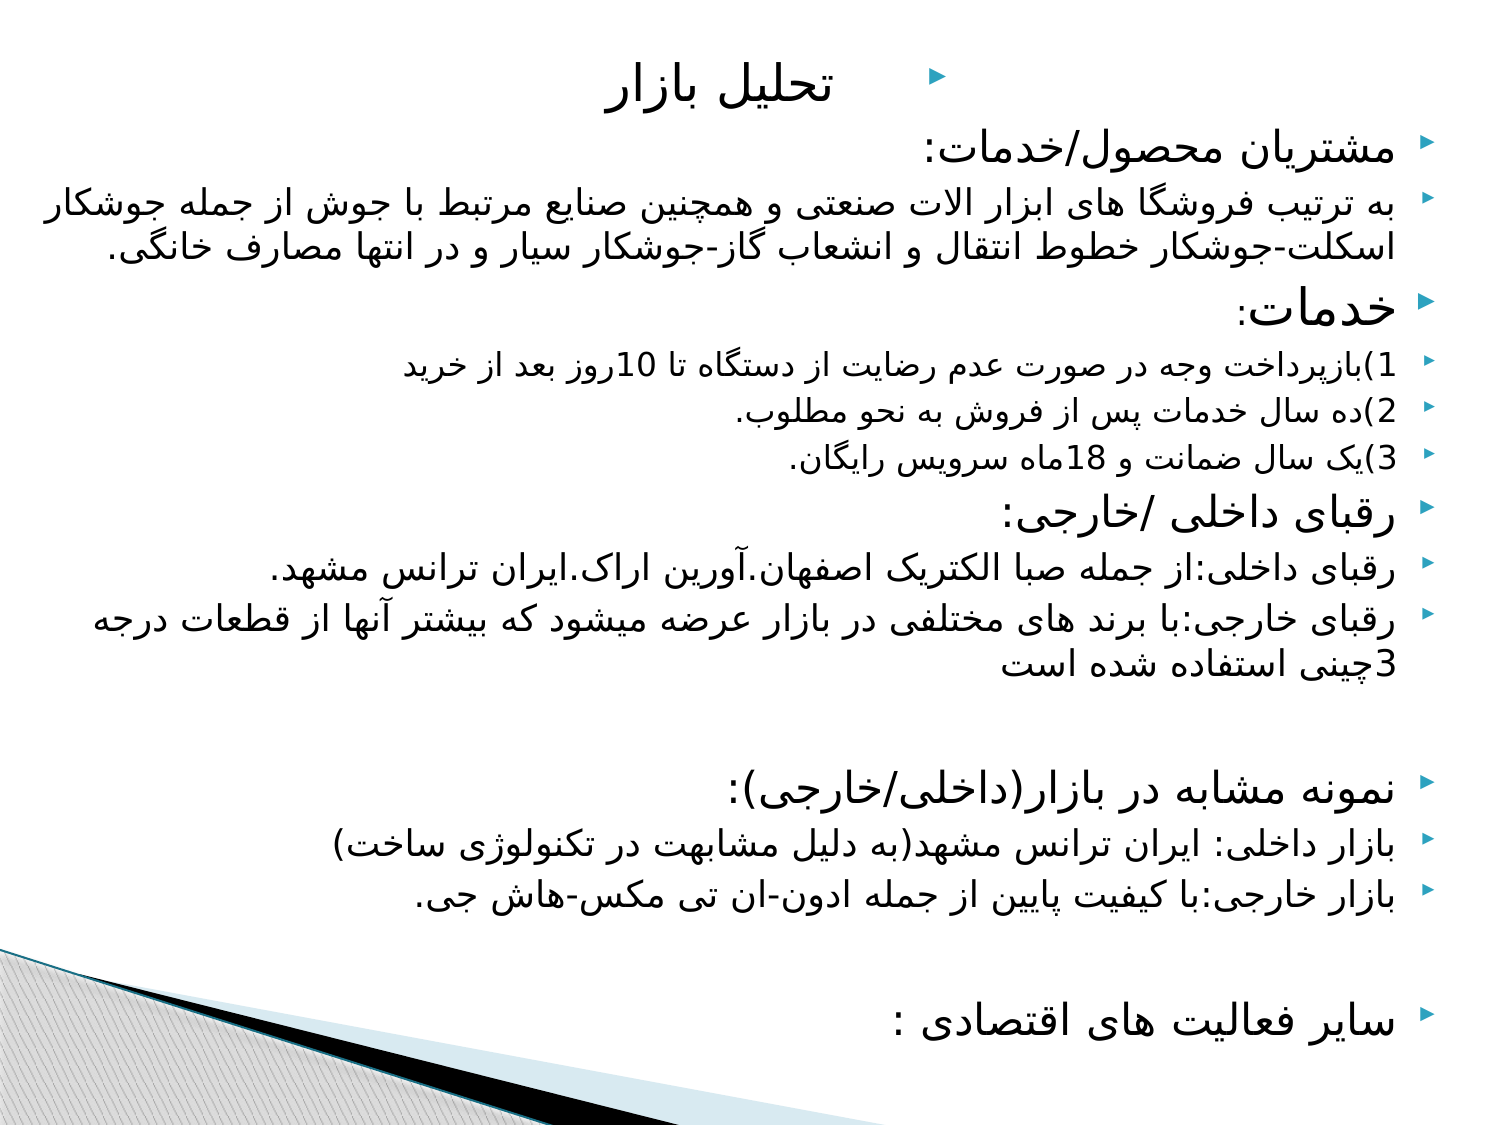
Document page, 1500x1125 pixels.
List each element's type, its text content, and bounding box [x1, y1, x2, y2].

list تحلیل بازار مشتریان محصول/خدمات: به ترتیب فروشگا های ابزار الات صنعتی و همچنین صنایع مرتبط با جوش از جمله جوشکار اسکلت-جوشکار خطوط انتقال و انشعاب گاز-جوشکار سیار و در انتها مصارف خانگی. خدمات: 1)بازپرداخت وجه در صورت عدم رضایت از دستگاه تا 10روز بعد از خرید 2)ده سال خدمات پس از فروش به نحو مطلوب. 3)یک سال ضمانت و 18ماه سرویس رایگان. رقبای داخلی /خارجی: رقبای داخلی:از جمله صبا الکتریک اصفهان.آورین اراک.ایران ترانس مشهد. رقبای خارجی:با برند های مختلفی در بازار عرضه میشود که بیشتر آنها از قطعات درجه 3چینی استفاده شده است نمونه مشابه در بازار(داخلی/خارجی): بازار داخلی: ایران ترانس مشهد(به دلیل مشابهت در تکنولوژی ساخت) بازار خارجی:با کیفیت پایین از جمله ادون-ان تی مکس-هاش جی. سایر فعالیت های اقتصادی : [29, 42, 1466, 1090]
